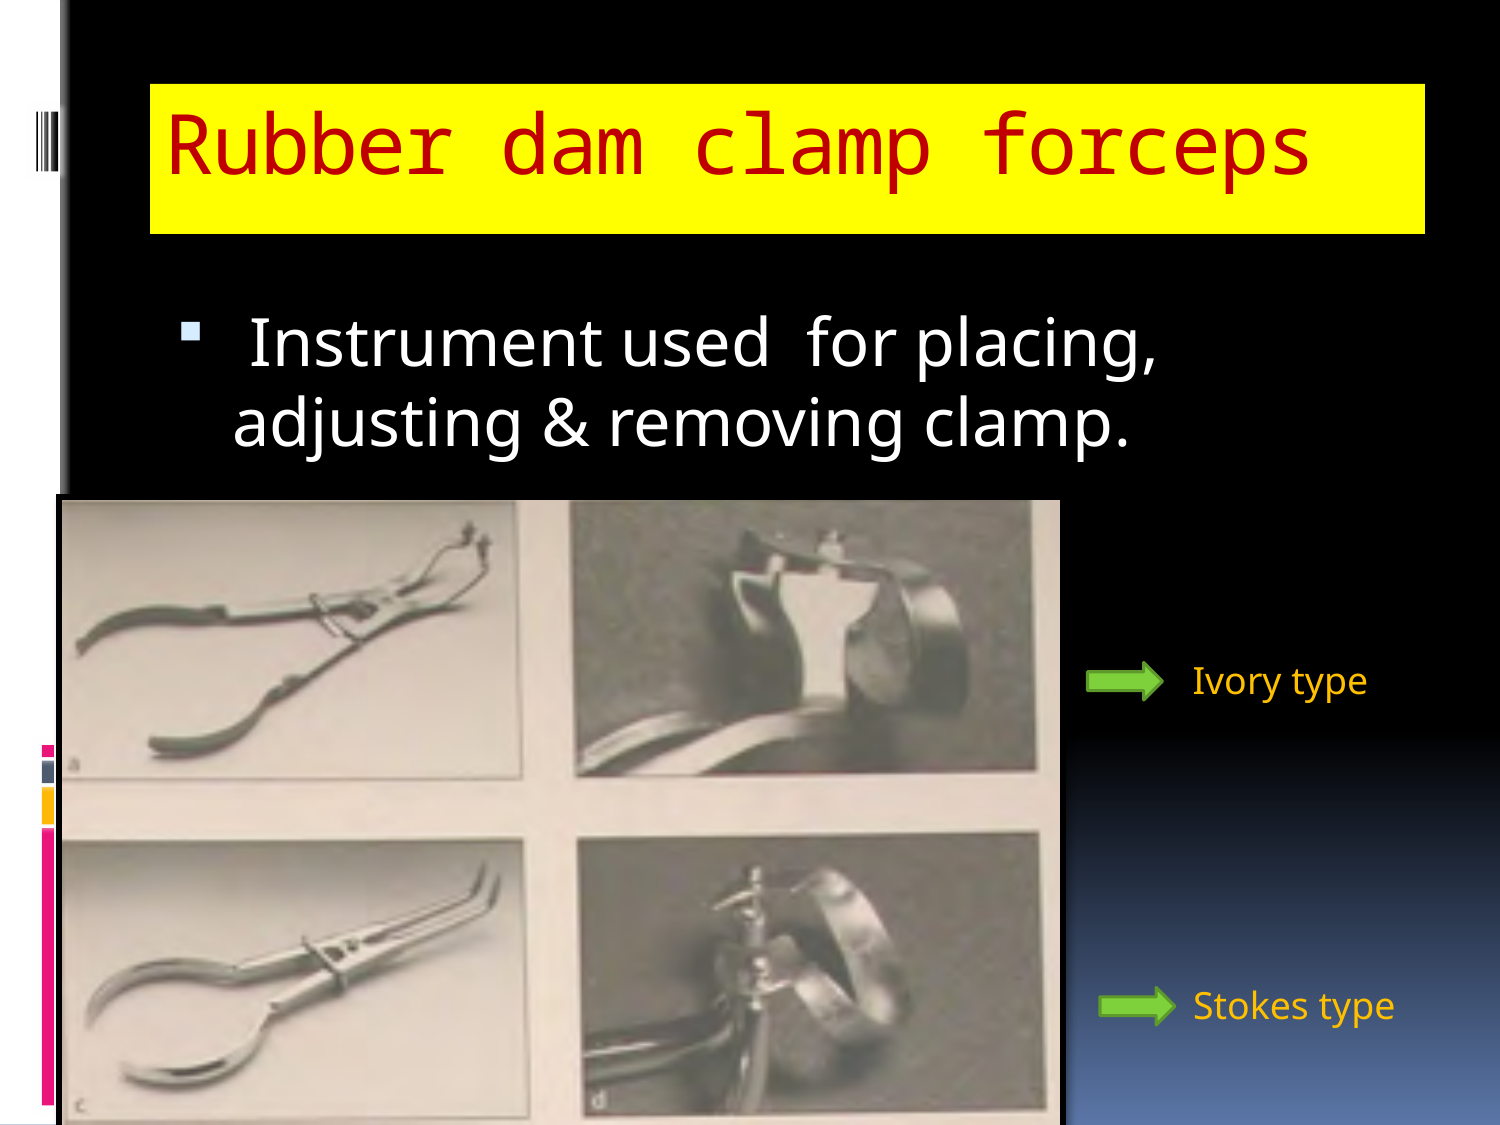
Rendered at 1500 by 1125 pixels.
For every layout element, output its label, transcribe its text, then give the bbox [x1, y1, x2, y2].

text_box Ivory type [1177, 649, 1384, 710]
text_box [1085, 661, 1164, 702]
title Rubber dam clamp forceps [150, 83, 1425, 234]
text_box [1098, 986, 1177, 1027]
list Instrument used for placing, adjusting & removing clamp. [150, 292, 1425, 1043]
picture [61, 499, 1060, 1125]
text_box Stokes type [1178, 974, 1411, 1035]
